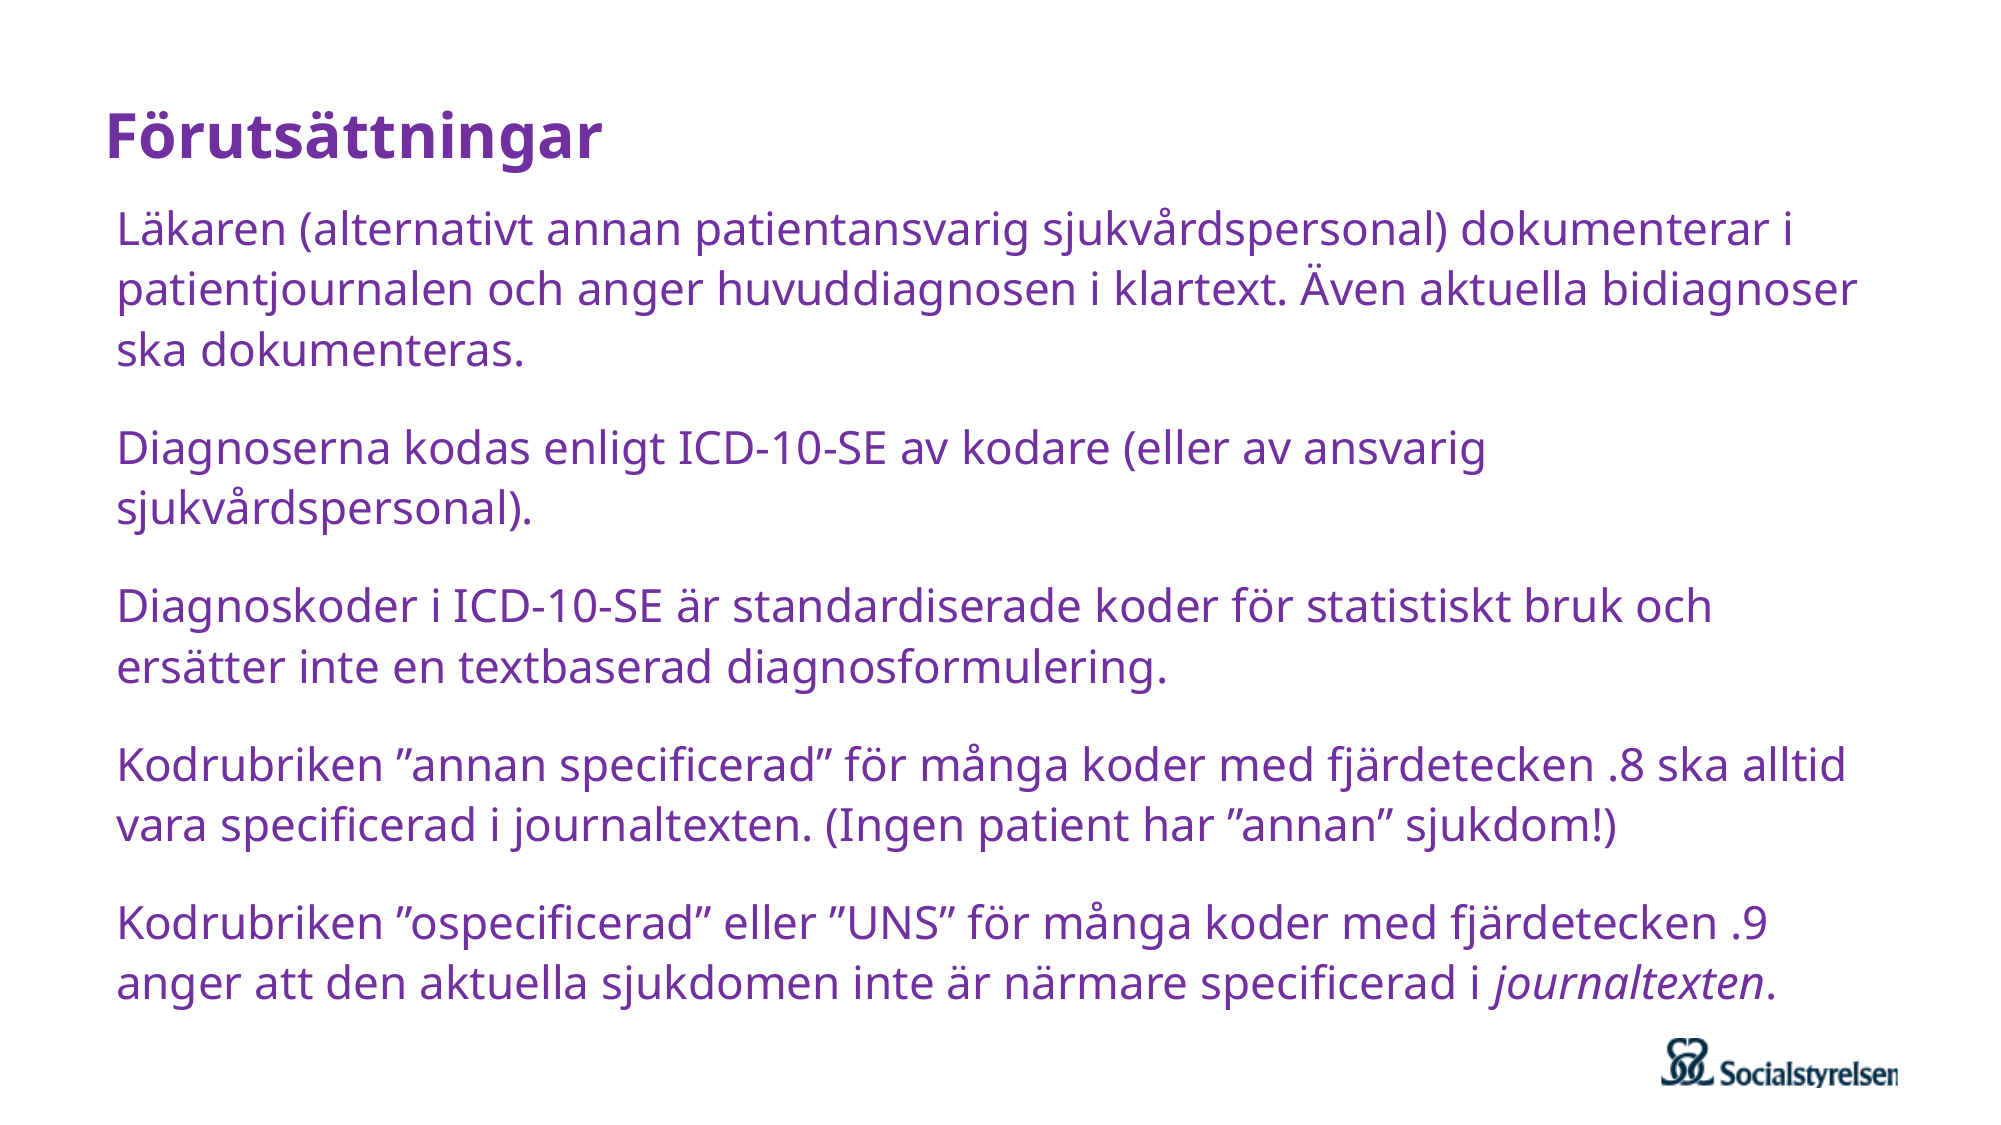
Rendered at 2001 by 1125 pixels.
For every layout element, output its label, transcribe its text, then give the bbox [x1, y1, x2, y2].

list [104, 268, 1699, 1021]
text_box Läkaren (alternativt annan patientansvarig sjukvårdspersonal) dokumenterar i patientjournalen och anger huvuddiagnosen i klartext. Även aktuella bidiagnoser ska dokumenteras. Diagnoserna kodas enligt ICD-10-SE av kodare (eller av ansvarig sjukvårdspersonal). Diagnoskoder i ICD-10-SE är standardiserade koder för statistiskt bruk och ersätter inte en textbaserad diagnosformulering. Kodrubriken ”annan specificerad” för många koder med fjärdetecken .8 ska alltid vara specificerad i journaltexten. (Ingen patient har ”annan” sjukdom!) Kodrubriken ”ospecificerad” eller ”UNS” för många koder med fjärdetecken .9 anger att den aktuella sjukdomen inte är närmare specificerad i journaltexten. [116, 186, 1884, 1020]
title Förutsättningar [104, 88, 1699, 195]
